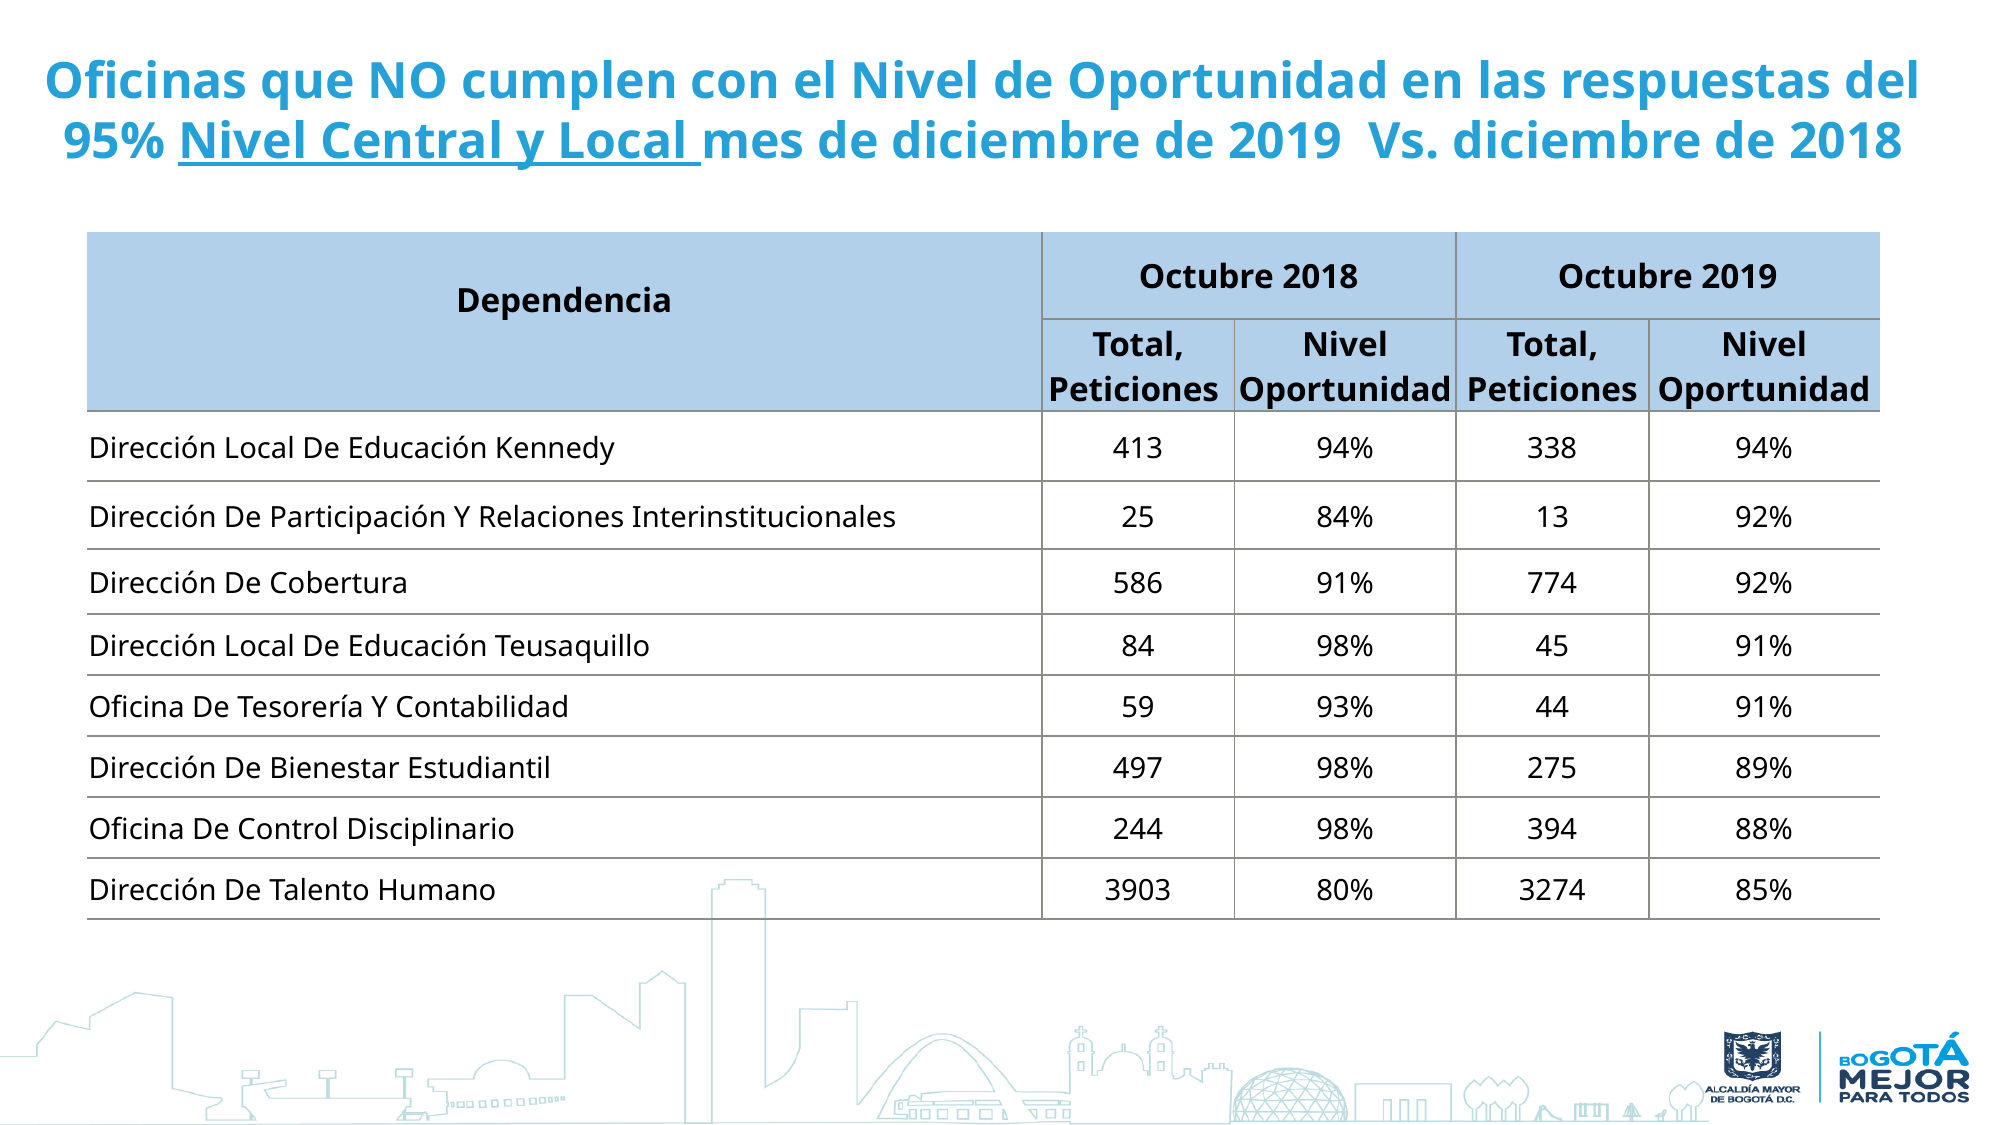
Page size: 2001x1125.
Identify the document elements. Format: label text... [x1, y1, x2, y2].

table_cell 497 [1043, 737, 1234, 796]
table_cell Dirección De Bienestar Estudiantil [87, 737, 1041, 796]
table_cell 94% [1235, 412, 1455, 480]
table_cell 413 [1043, 412, 1234, 480]
table_cell 13 [1457, 482, 1648, 548]
table_cell 85% [1650, 859, 1880, 918]
table_header Dependencia [87, 232, 1041, 410]
table_cell 45 [1457, 615, 1648, 674]
text_box Oficinas que NO cumplen con el Nivel de Oportunidad en las respuestas del 95% Nivel Central y Local mes de diciembre de 2019 Vs. diciembre de 2018 [28, 40, 1939, 176]
table_cell 89% [1650, 737, 1880, 796]
table_cell 3903 [1043, 859, 1234, 918]
table_cell Oficina De Tesorería Y Contabilidad [87, 676, 1041, 735]
table_cell Oficina De Control Disciplinario [87, 798, 1041, 857]
table_cell 3274 [1457, 859, 1648, 918]
table_cell 98% [1235, 798, 1455, 857]
table_header Octubre 2019 [1457, 232, 1880, 318]
table_cell 394 [1457, 798, 1648, 857]
table_cell Total, Peticiones [1457, 320, 1648, 410]
table_cell Nivel Oportunidad [1650, 320, 1880, 410]
table_cell Dirección De Participación Y Relaciones Interinstitucionales [87, 482, 1041, 548]
table_cell 80% [1235, 859, 1455, 918]
table_cell 84% [1235, 482, 1455, 548]
table_cell 91% [1650, 676, 1880, 735]
table_cell Nivel Oportunidad [1235, 320, 1455, 410]
table_cell 92% [1650, 482, 1880, 548]
table_cell 586 [1043, 550, 1234, 613]
table_cell Total, Peticiones [1043, 320, 1234, 410]
table_cell 84 [1043, 615, 1234, 674]
table_cell 25 [1043, 482, 1234, 548]
table_cell 338 [1457, 412, 1648, 480]
table_cell 275 [1457, 737, 1648, 796]
table_cell 91% [1235, 550, 1455, 613]
table_cell 98% [1235, 615, 1455, 674]
table_cell 774 [1457, 550, 1648, 613]
table_cell Dirección Local De Educación Kennedy [87, 412, 1041, 480]
table_cell 93% [1235, 676, 1455, 735]
table_cell 44 [1457, 676, 1648, 735]
table_cell 98% [1235, 737, 1455, 796]
picture [0, 0, 2000, 1125]
table_cell 59 [1043, 676, 1234, 735]
table_cell 92% [1650, 550, 1880, 613]
table_header Octubre 2018 [1043, 232, 1455, 318]
table_cell 91% [1650, 615, 1880, 674]
table_cell 88% [1650, 798, 1880, 857]
table_cell 244 [1043, 798, 1234, 857]
table_cell Dirección De Cobertura [87, 550, 1041, 613]
table_cell Dirección Local De Educación Teusaquillo [87, 615, 1041, 674]
table_cell 94% [1650, 412, 1880, 480]
table_cell Dirección De Talento Humano [87, 859, 1041, 918]
